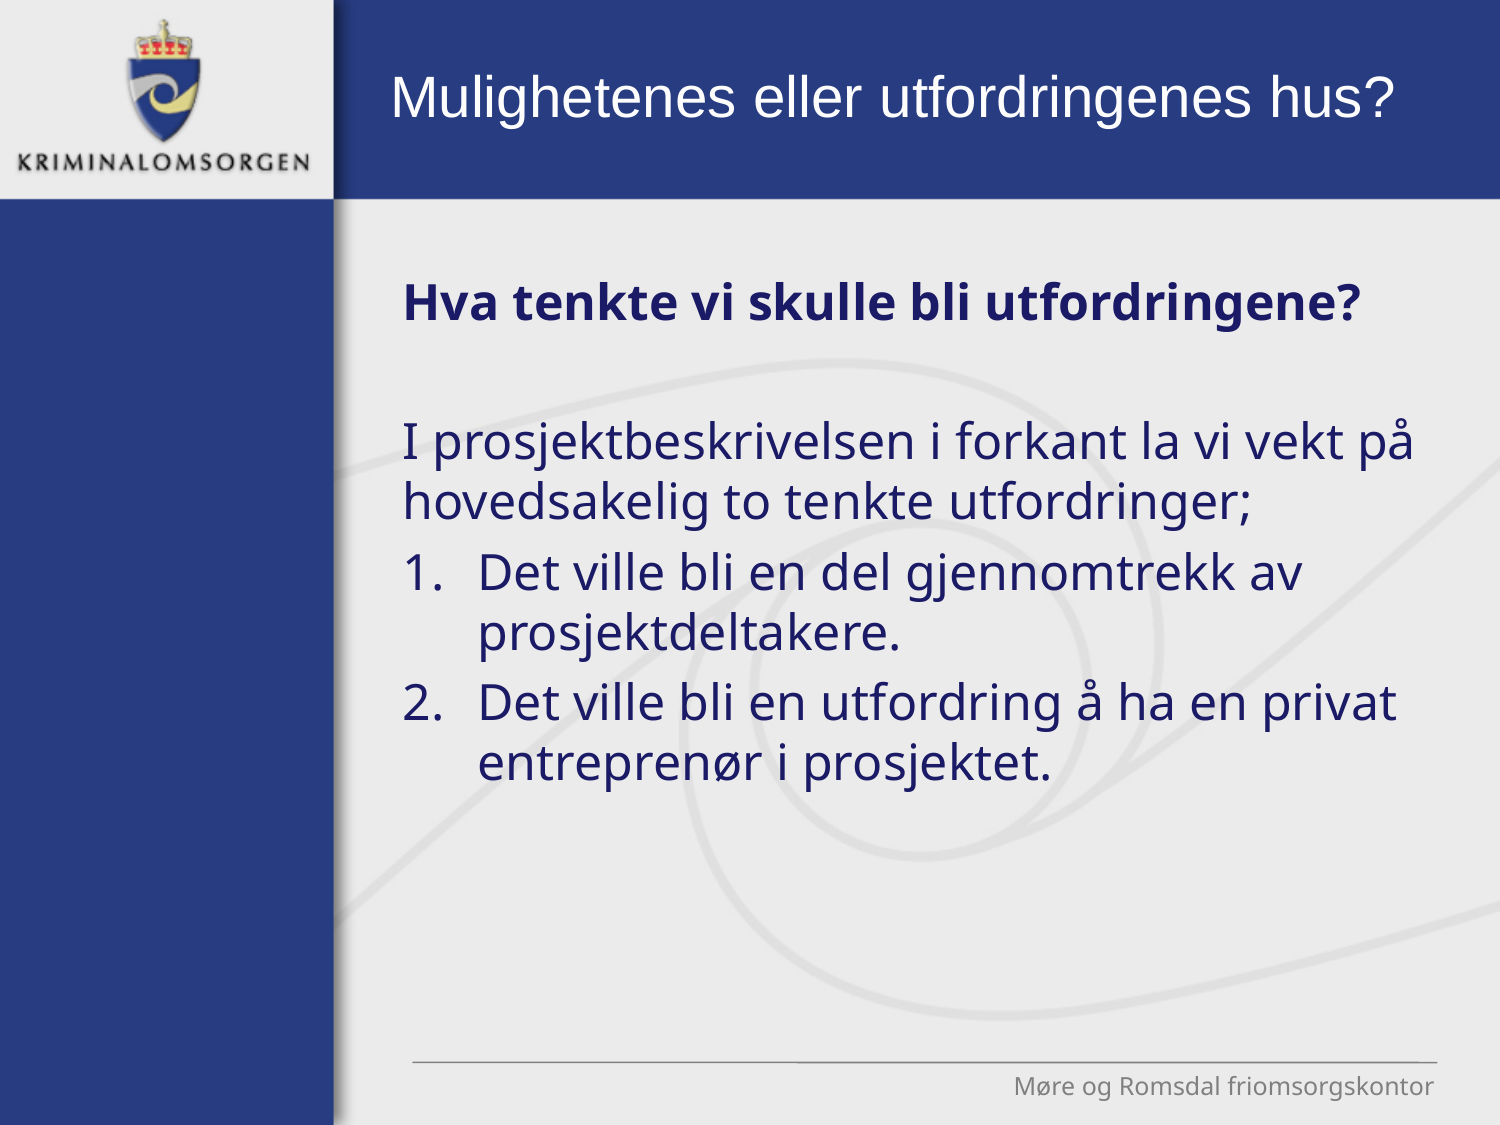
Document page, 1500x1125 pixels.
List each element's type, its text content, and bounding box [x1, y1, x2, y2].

footer Møre og Romsdal friomsorgskontor [575, 1062, 1450, 1100]
picture [0, 0, 1500, 1125]
title Mulighetenes eller utfordringenes hus? [374, 37, 1438, 151]
list Hva tenkte vi skulle bli utfordringene? I prosjektbeskrivelsen i forkant la vi vekt på hovedsakelig to tenkte utfordringer; Det ville bli en del gjennomtrekk av prosjektdeltakere. Det ville bli en utfordring å ha en privat entreprenør i prosjektet. [387, 262, 1438, 1001]
